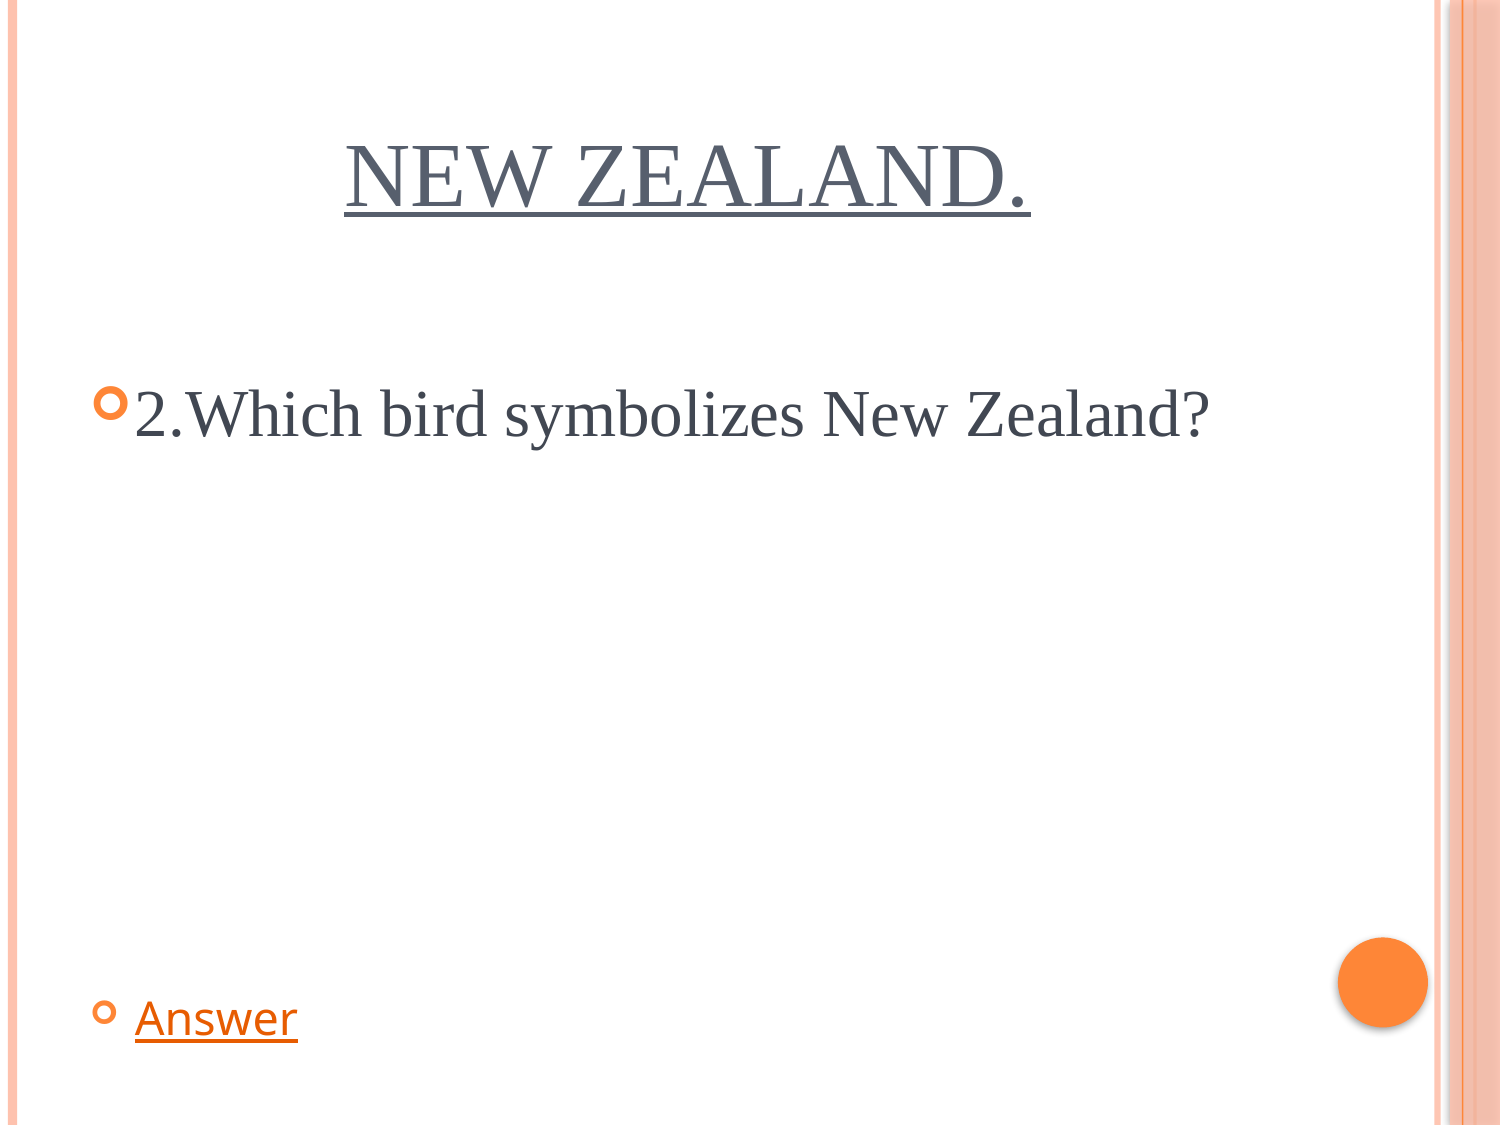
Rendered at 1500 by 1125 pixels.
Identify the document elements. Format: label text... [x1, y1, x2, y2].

list 2.Which bird symbolizes New Zealand? Answer [75, 361, 1300, 1062]
title New Zealand. [75, 45, 1300, 233]
